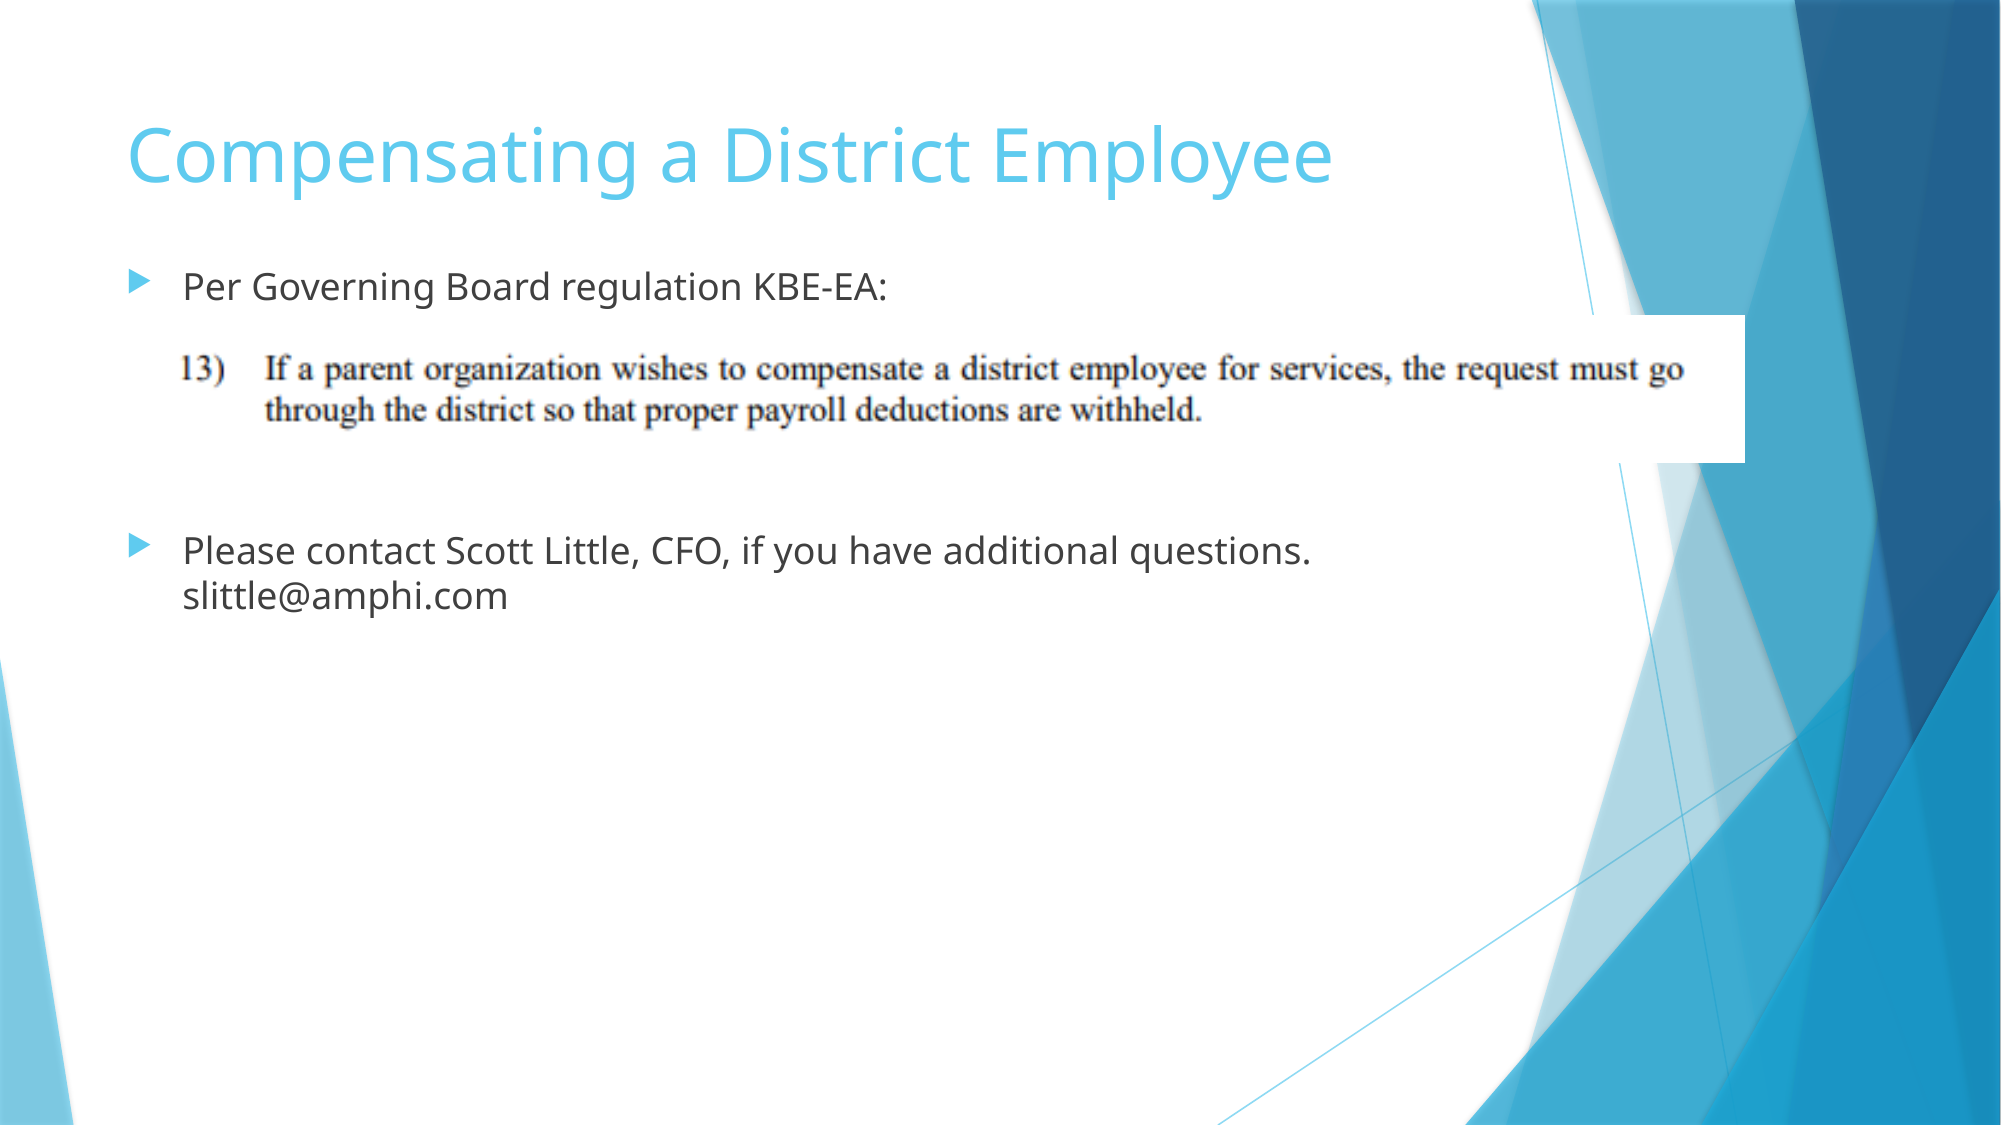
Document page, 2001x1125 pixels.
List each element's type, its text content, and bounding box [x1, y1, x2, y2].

title Compensating a District Employee [111, 99, 1522, 223]
list Per Governing Board regulation KBE-EA: Please contact Scott Little, CFO, if you have additional questions. slittle@amphi.com [111, 255, 1522, 893]
picture [151, 314, 1745, 463]
